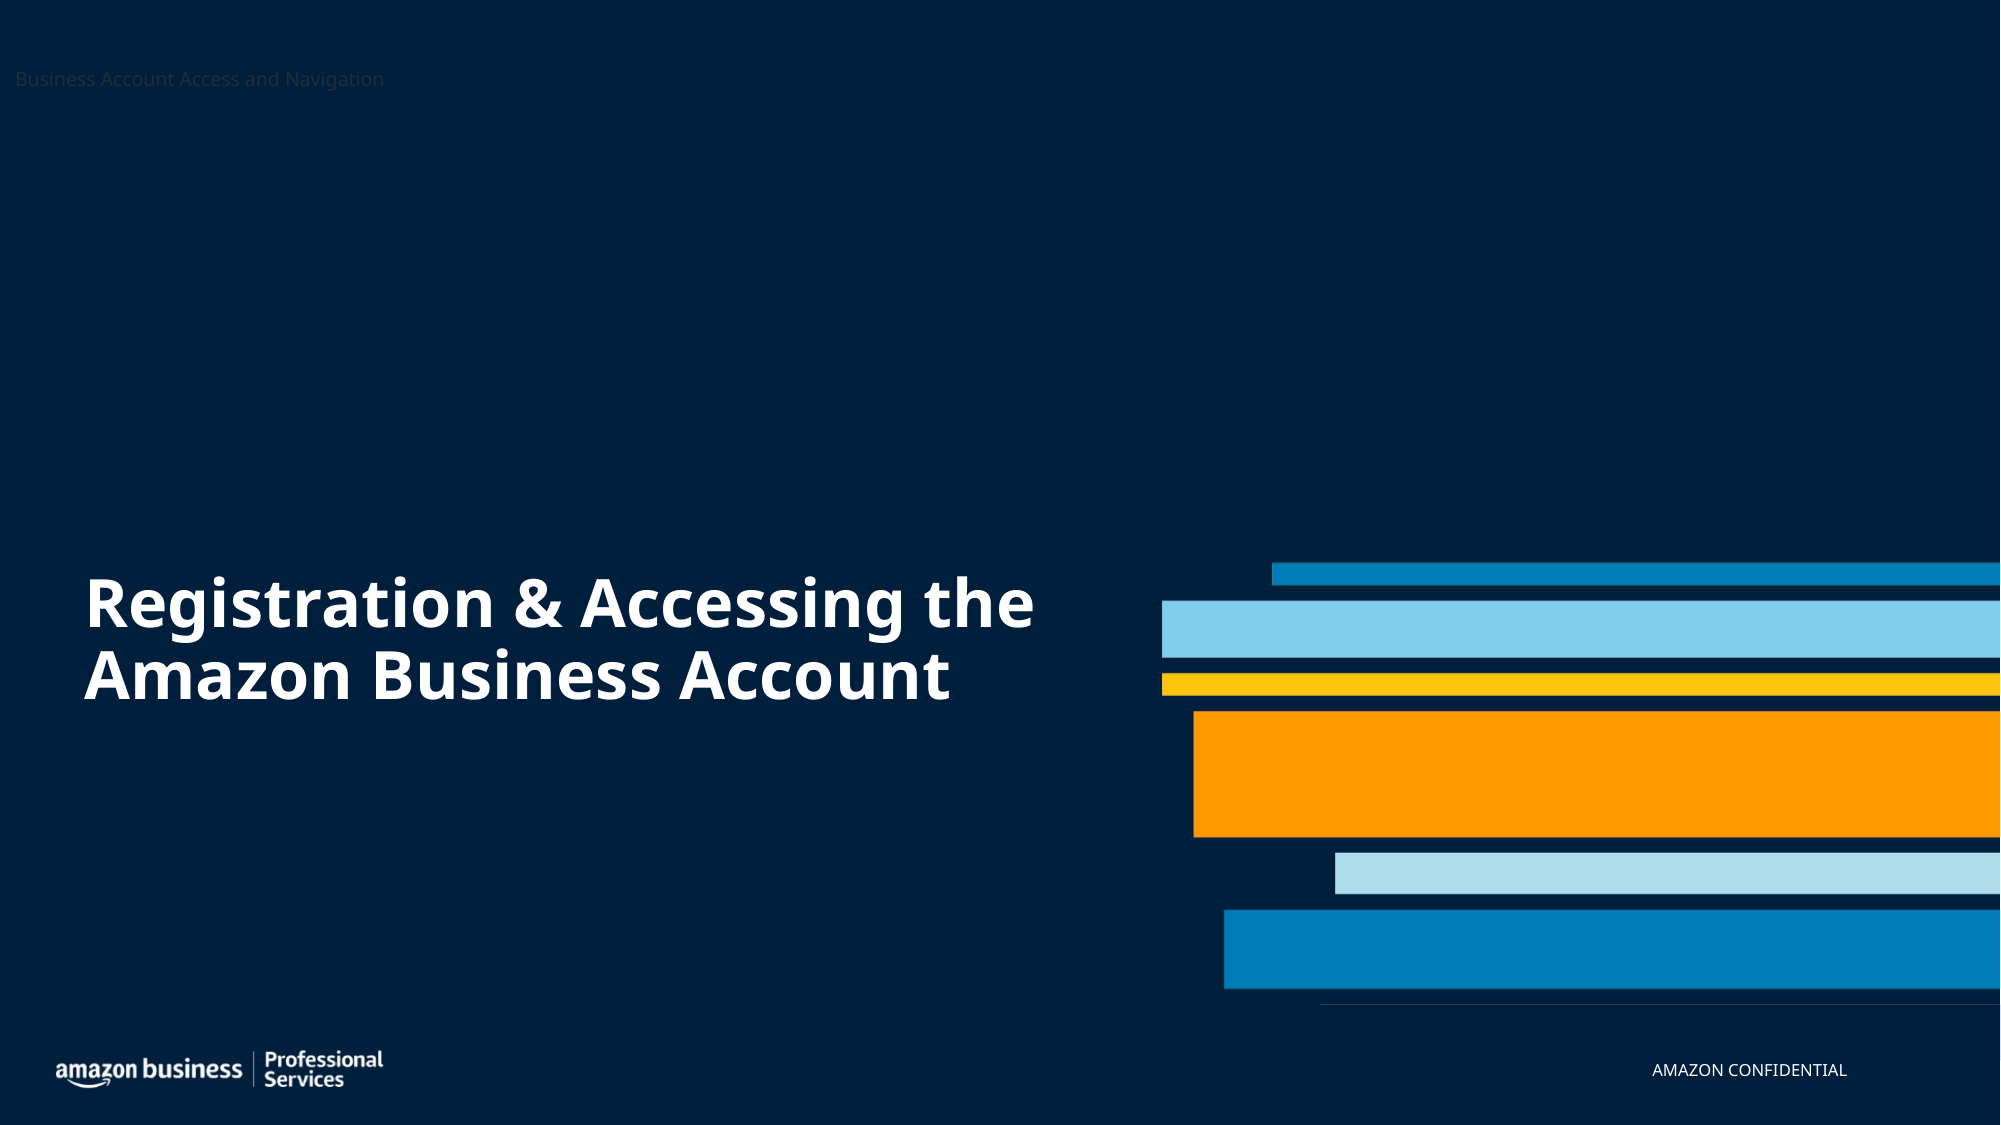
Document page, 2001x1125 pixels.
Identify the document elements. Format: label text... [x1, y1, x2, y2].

title Business Account Access and Navigation [0, 62, 1324, 122]
picture [0, 812, 478, 1125]
picture [1162, 563, 2001, 1061]
list Registration & Accessing the Amazon Business Account [69, 562, 1130, 861]
